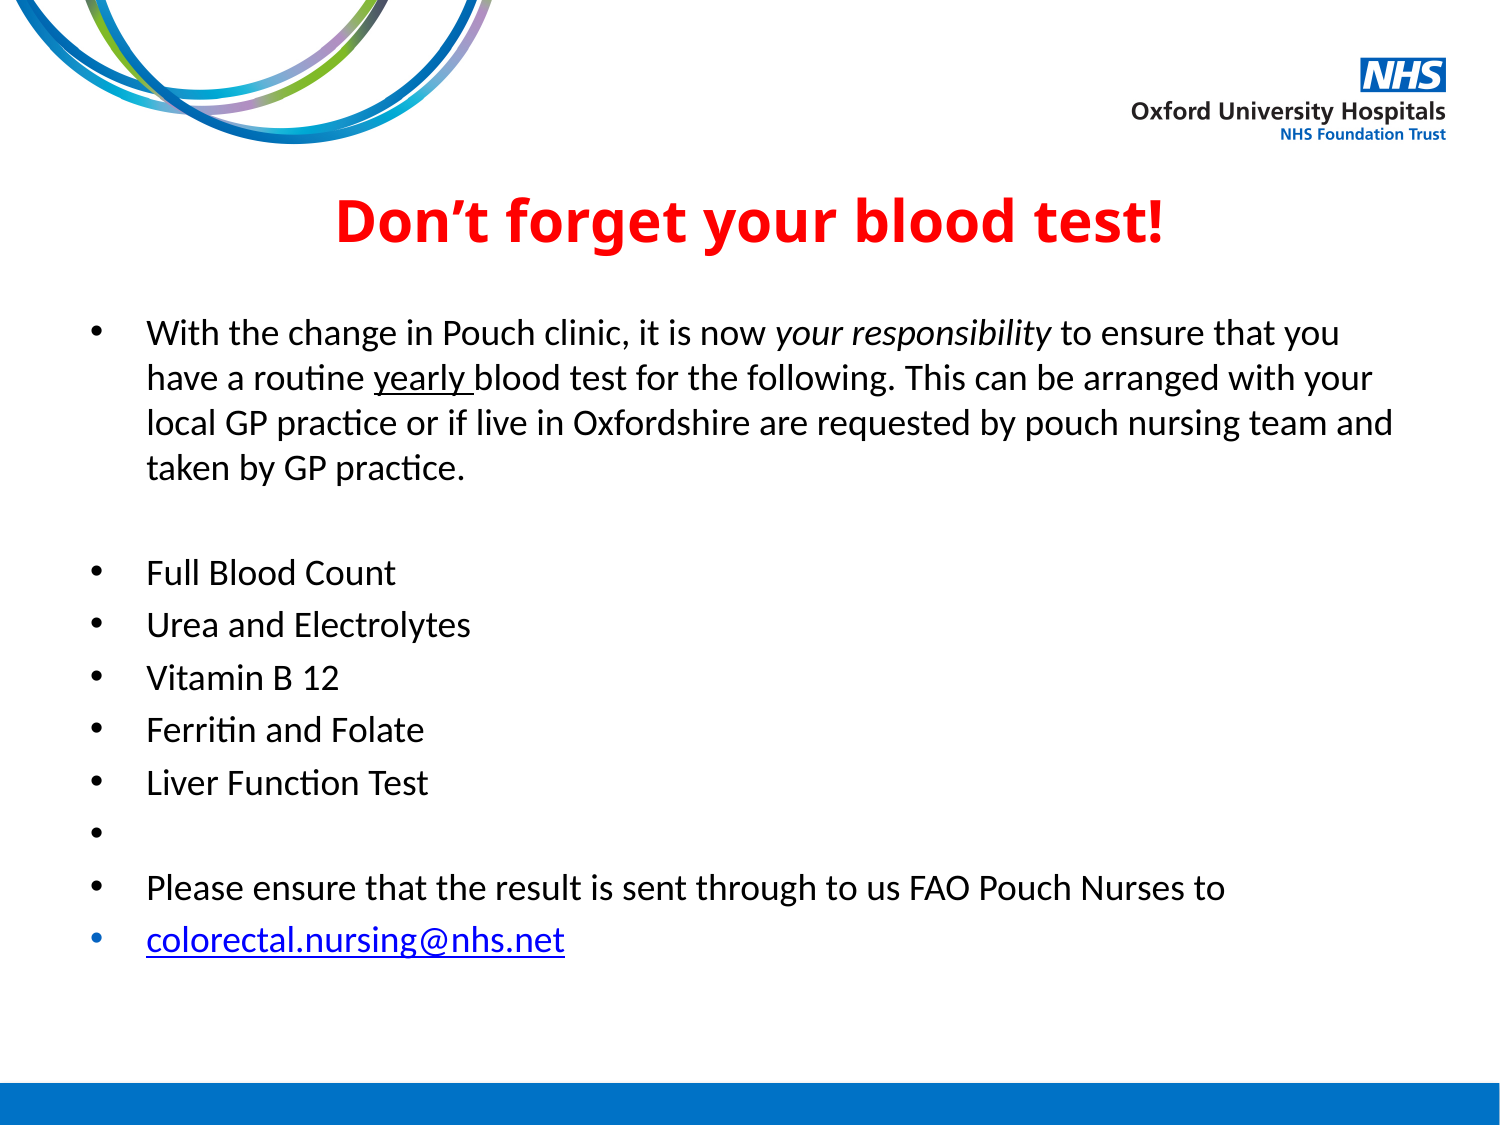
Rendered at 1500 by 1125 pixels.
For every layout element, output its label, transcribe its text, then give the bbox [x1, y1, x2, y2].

title Don’t forget your blood test! [75, 175, 1425, 262]
picture [0, 0, 1500, 148]
list With the change in Pouch clinic, it is now your responsibility to ensure that you have a routine yearly blood test for the following. This can be arranged with your local GP practice or if live in Oxfordshire are requested by pouch nursing team and taken by GP practice. Full Blood Count Urea and Electrolytes Vitamin B 12 Ferritin and Folate Liver Function Test Please ensure that the result is sent through to us FAO Pouch Nurses to colorectal.nursing@nhs.net [75, 300, 1425, 1005]
